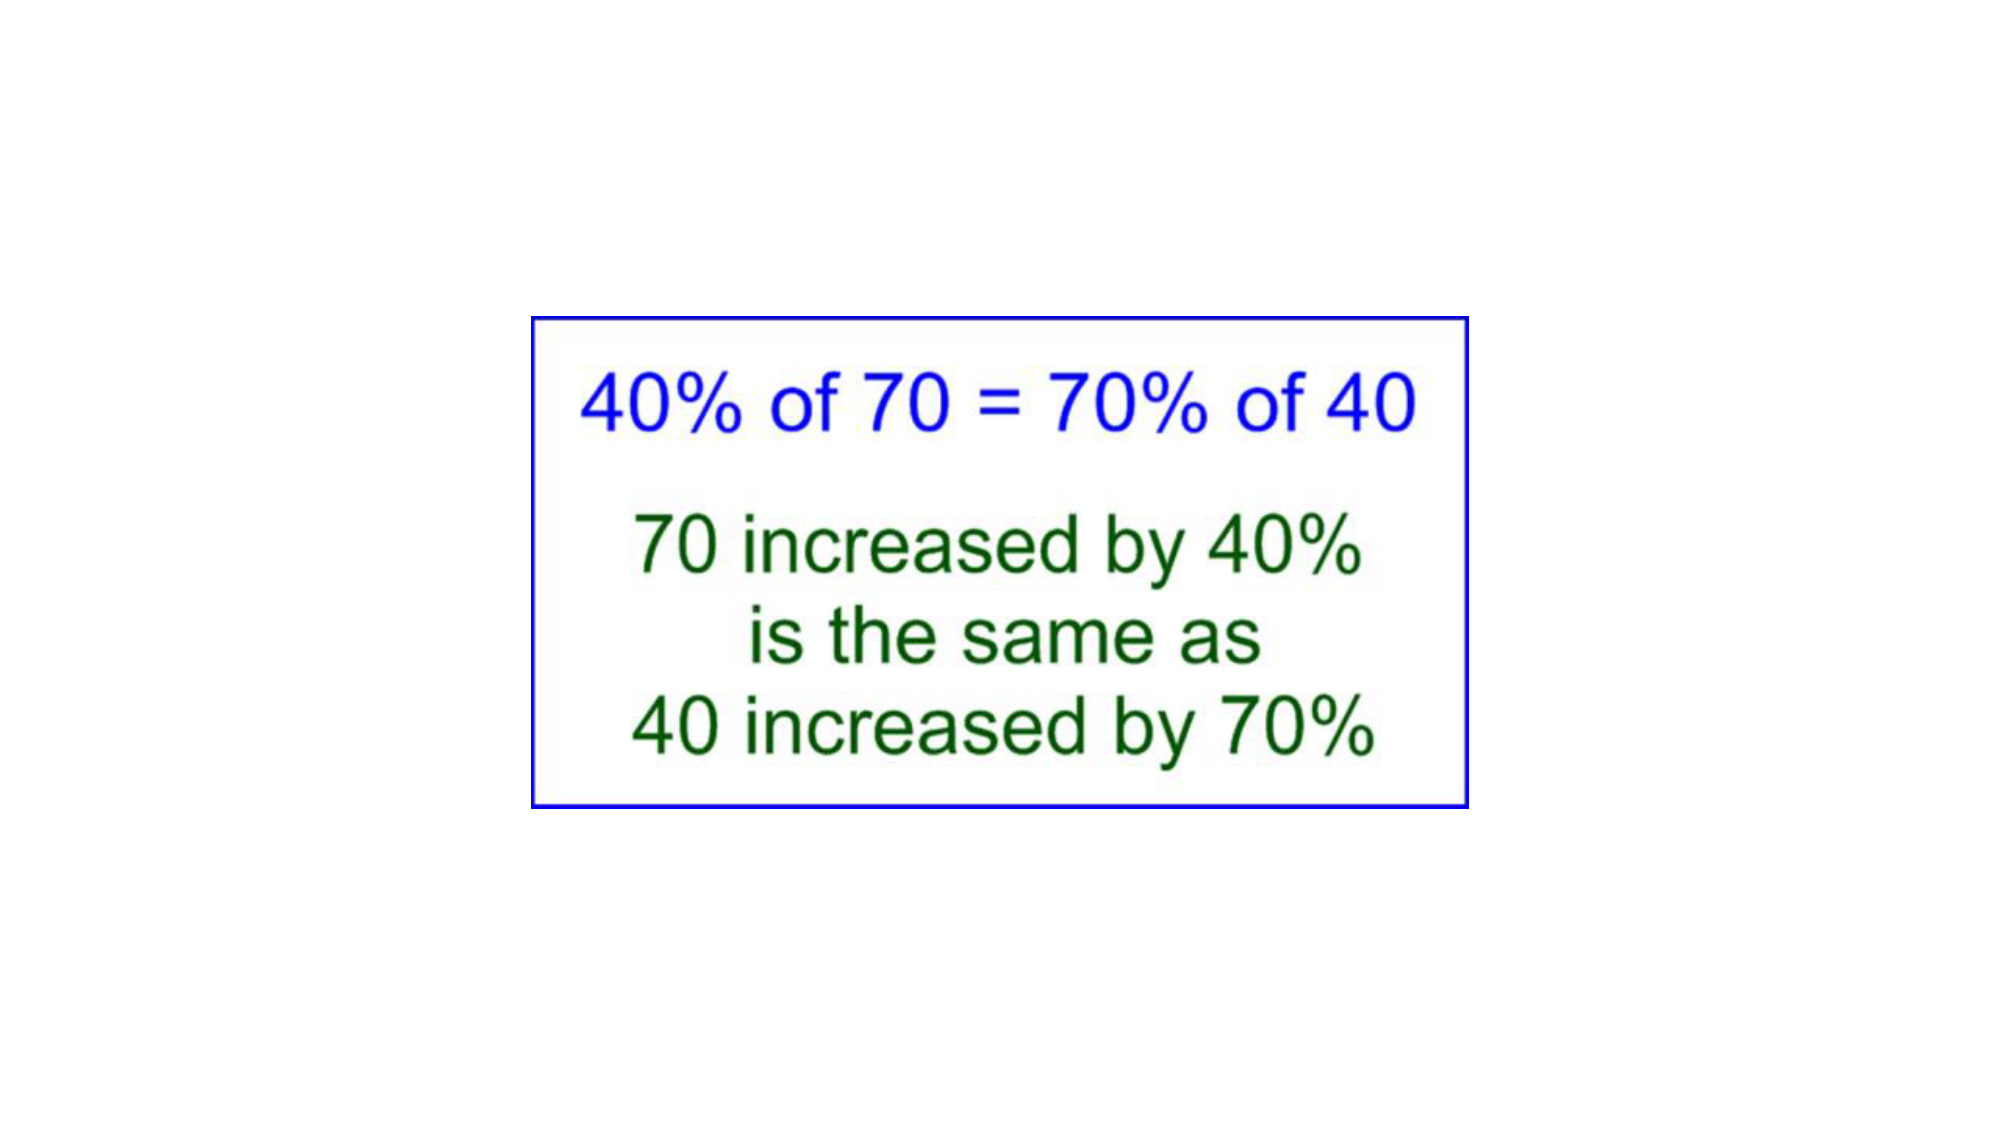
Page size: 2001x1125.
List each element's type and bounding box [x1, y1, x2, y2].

picture [531, 316, 1469, 809]
